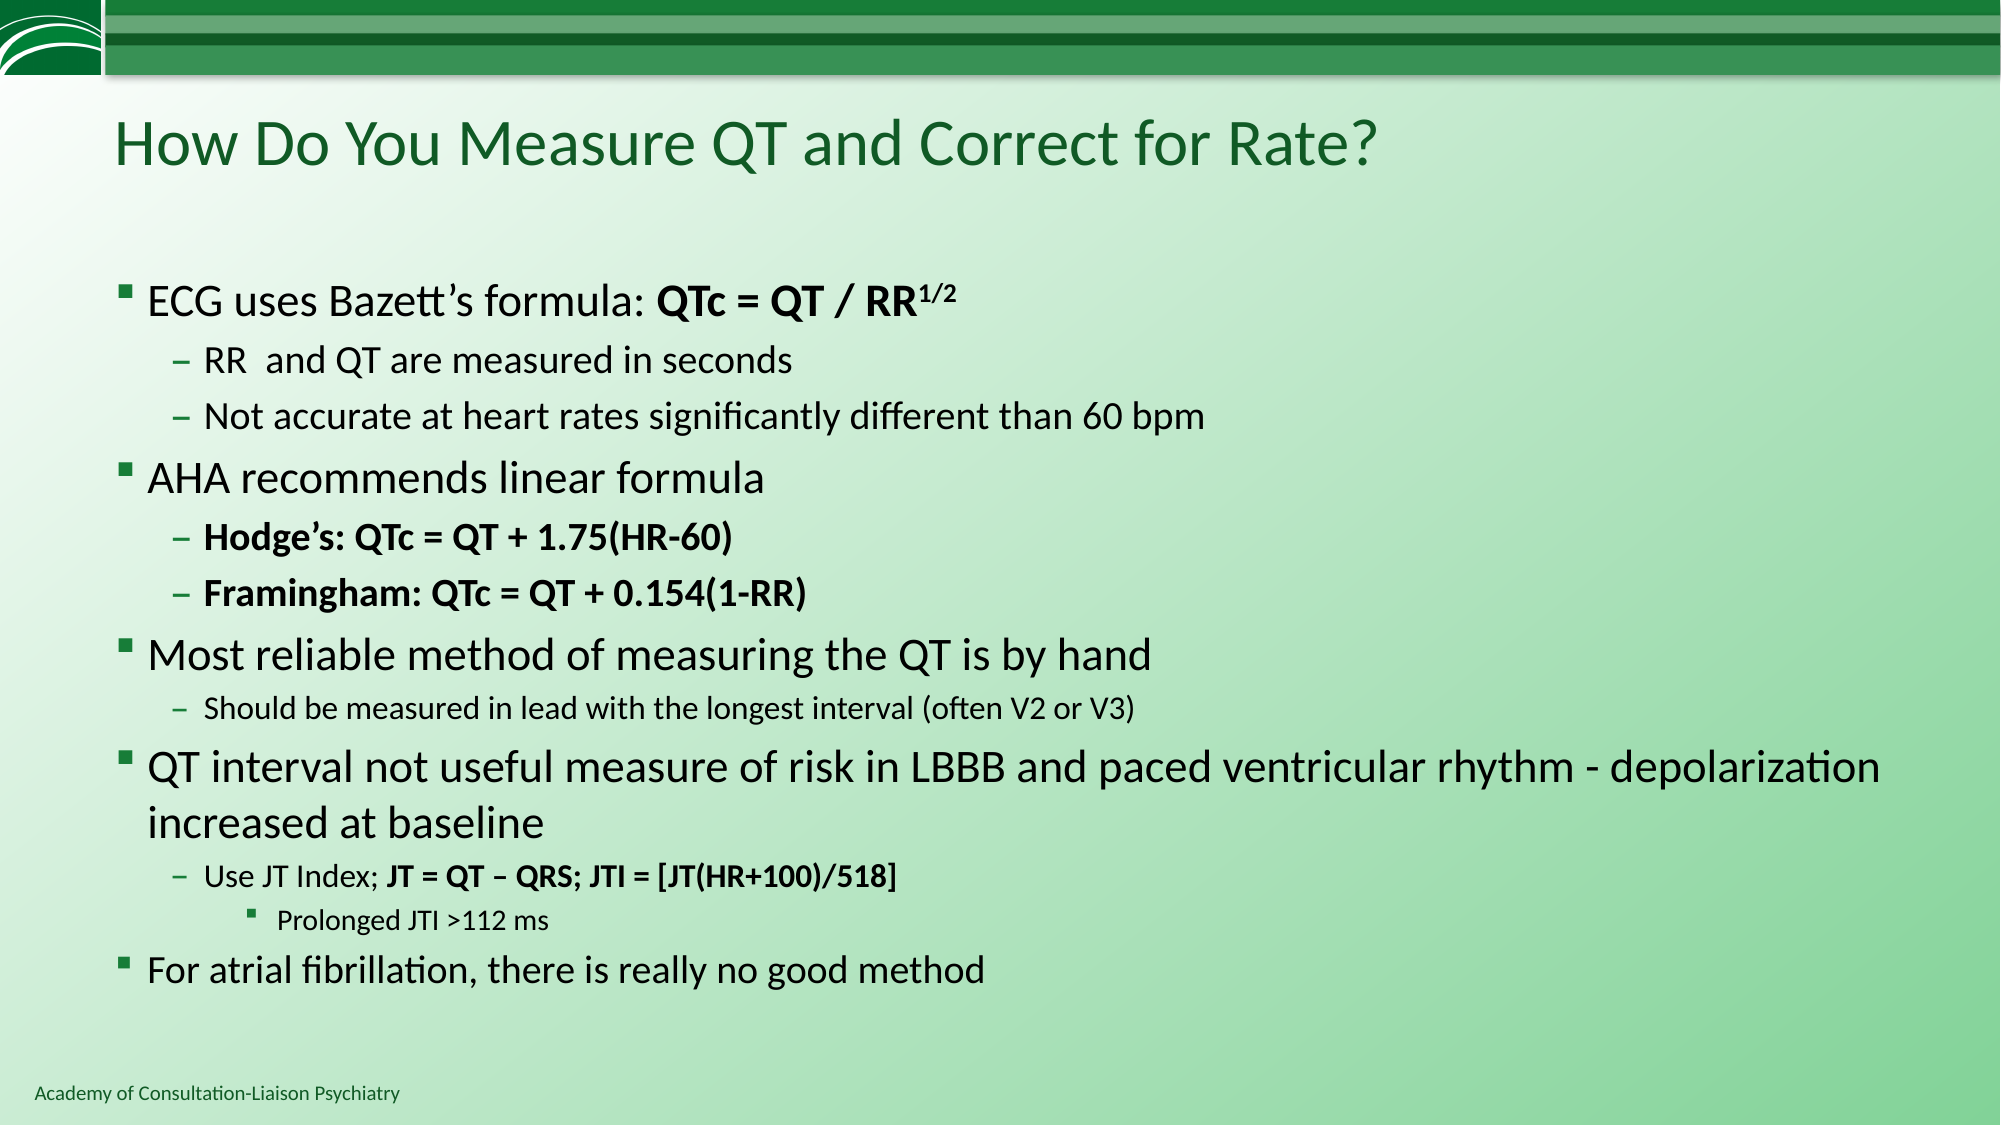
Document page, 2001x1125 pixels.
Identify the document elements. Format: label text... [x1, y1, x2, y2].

list ECG uses Bazett’s formula: QTc = QT / RR1/2 RR and QT are measured in seconds Not accurate at heart rates significantly different than 60 bpm AHA recommends linear formula Hodge’s: QTc = QT + 1.75(HR-60) Framingham: QTc = QT + 0.154(1-RR) Most reliable method of measuring the QT is by hand Should be measured in lead with the longest interval (often V2 or V3) QT interval not useful measure of risk in LBBB and paced ventricular rhythm - depolarization increased at baseline Use JT Index; JT = QT – QRS; JTI = [JT(HR+100)/518] Prolonged JTI >112 ms For atrial fibrillation, there is really no good method [99, 262, 1900, 1005]
picture [0, 0, 101, 75]
title How Do You Measure QT and Correct for Rate? [99, 45, 1900, 233]
